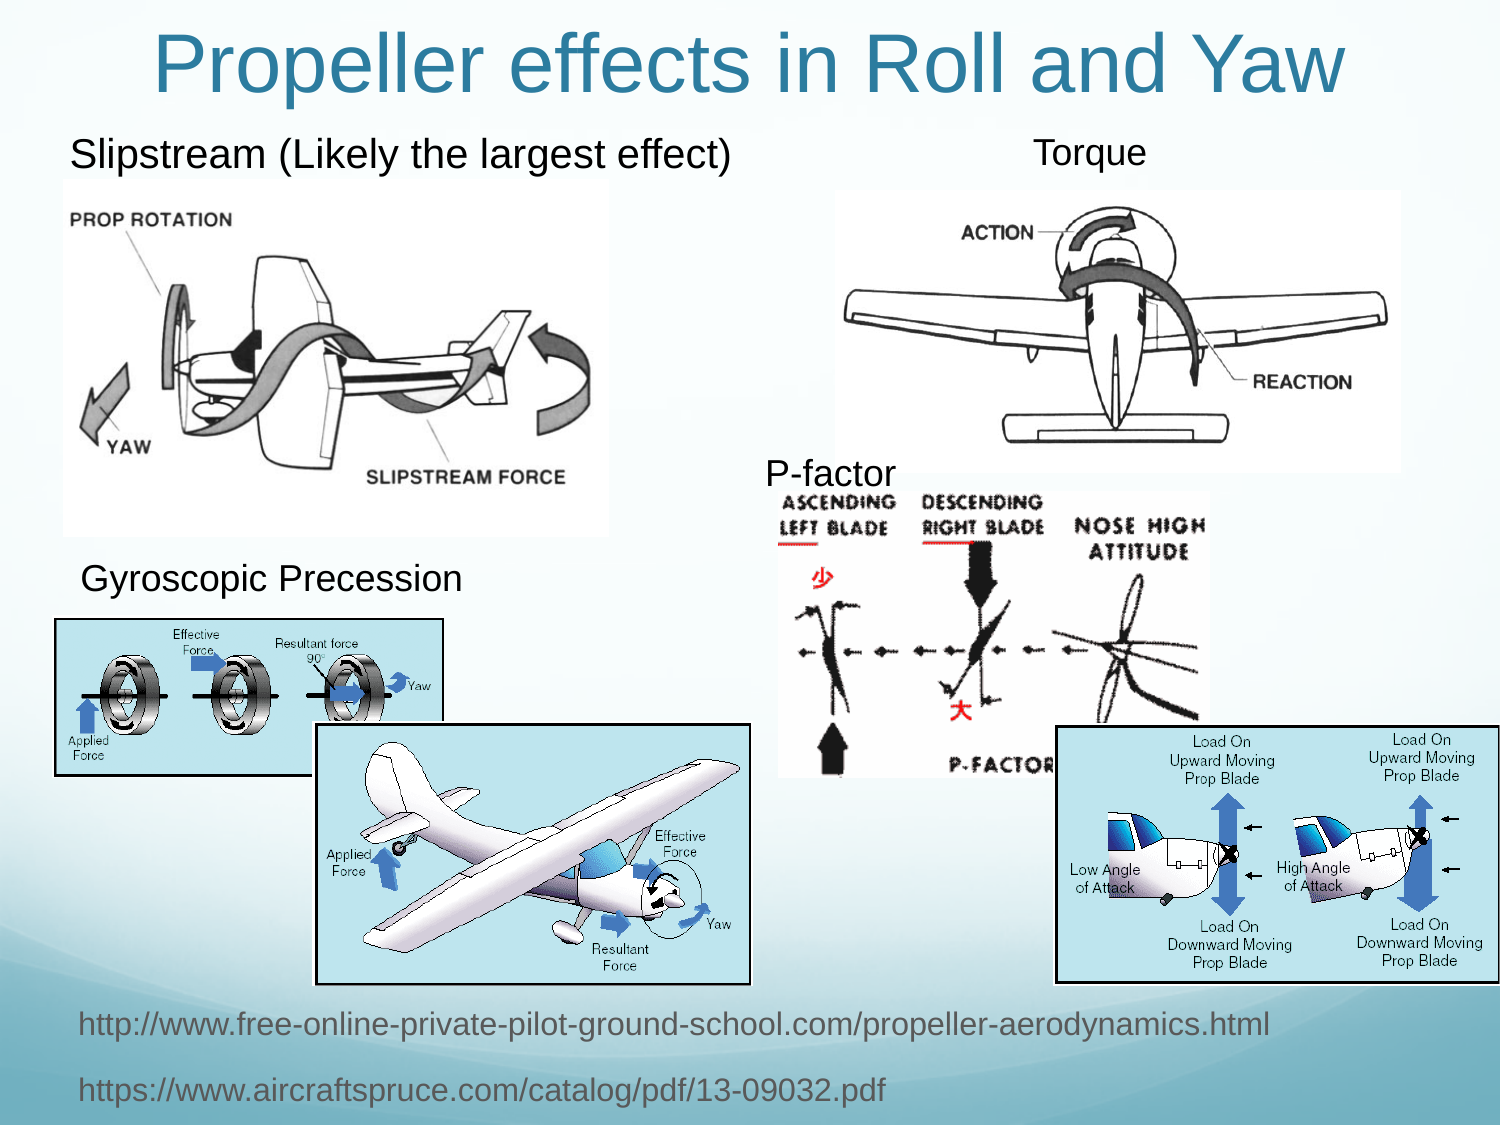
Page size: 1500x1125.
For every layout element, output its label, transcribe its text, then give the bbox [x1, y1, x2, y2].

picture [835, 190, 1402, 473]
list http://www.free-online-private-pilot-ground-school.com/propeller-aerodynamics.html https://www.aircraftspruce.com/catalog/pdf/13-09032.pdf [63, 995, 1383, 1117]
picture [51, 614, 753, 986]
text_box P-factor [750, 442, 834, 502]
text_box Slipstream (Likely the largest effect) [54, 119, 748, 184]
title Propeller effects in Roll and Yaw [90, 17, 1410, 117]
text_box Gyroscopic Precession [65, 551, 479, 606]
picture [777, 490, 1500, 986]
picture [62, 179, 610, 538]
text_box Torque [1018, 120, 1163, 181]
